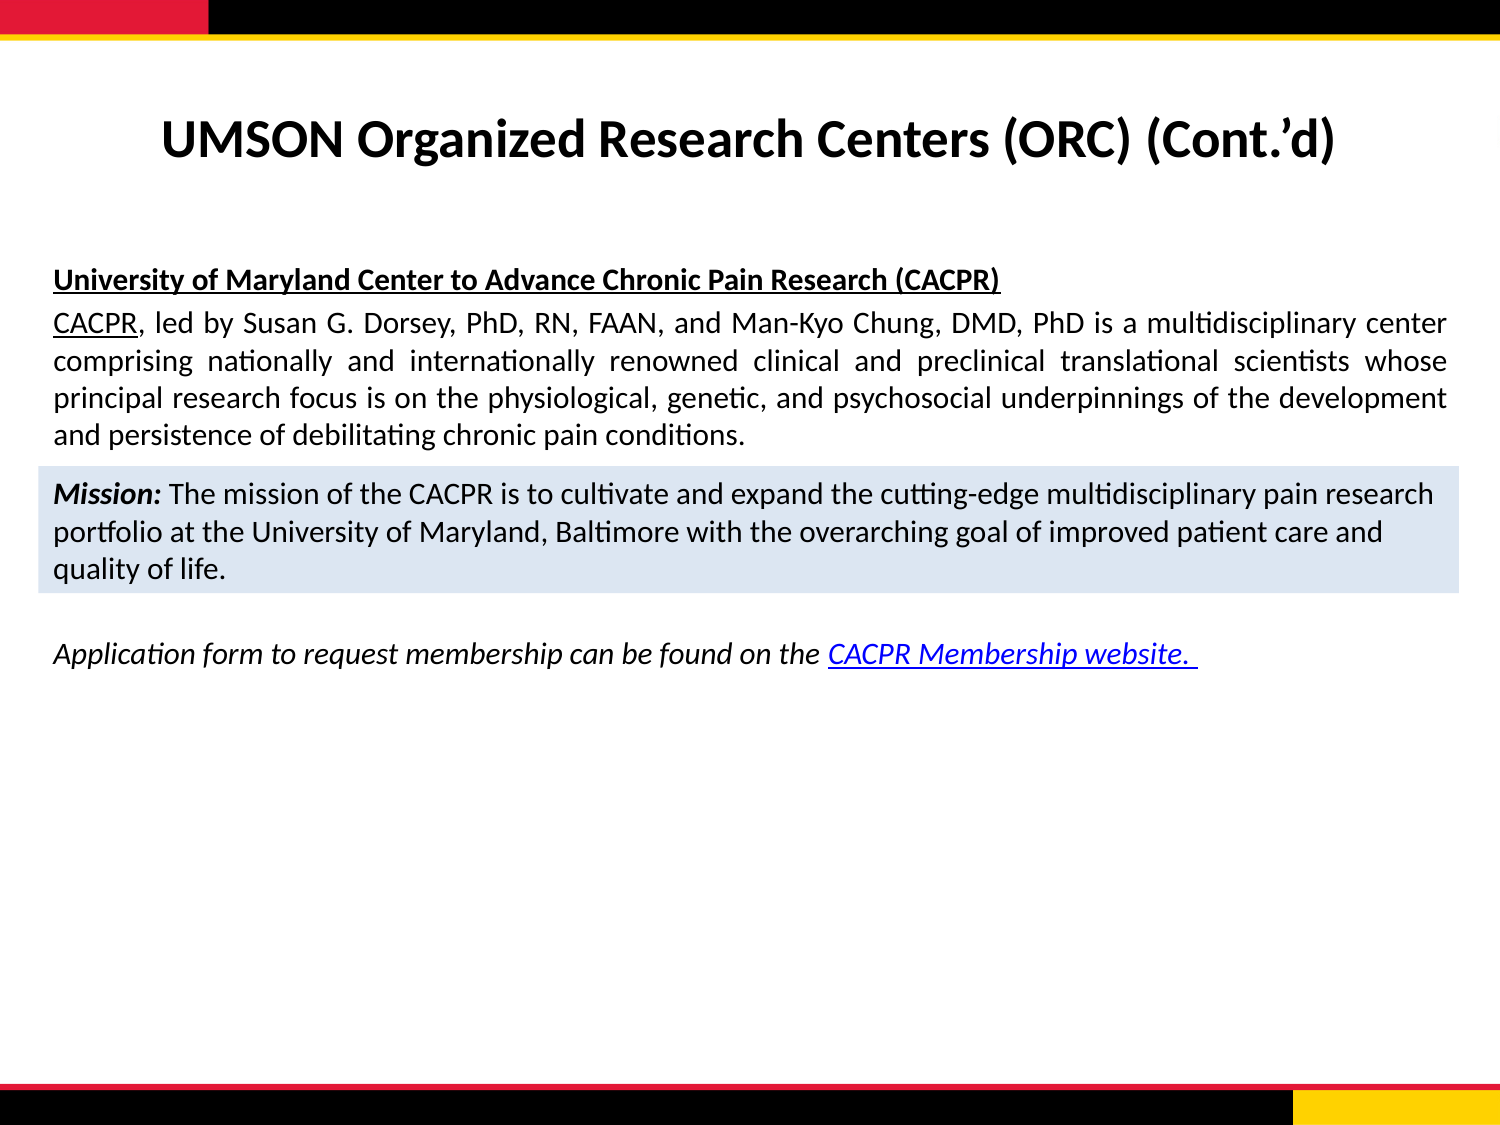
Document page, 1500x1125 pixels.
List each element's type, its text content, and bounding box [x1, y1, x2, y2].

picture [0, 231, 1500, 1125]
text_box Mission: The mission of the CACPR is to cultivate and expand the cutting-edge multidisciplinary pain research portfolio at the University of Maryland, Baltimore with the overarching goal of improved patient care and quality of life. [38, 466, 1459, 594]
list University of Maryland Center to Advance Chronic Pain Research (CACPR) CACPR, led by Susan G. Dorsey, PhD, RN, FAAN, and Man-Kyo Chung, DMD, PhD is a multidisciplinary center comprising nationally and internationally renowned clinical and preclinical translational scientists whose principal research focus is on the physiological, genetic, and psychosocial underpinnings of the development and persistence of debilitating chronic pain conditions. Application form to request membership can be found on the CACPR Membership website. [38, 251, 1466, 1077]
title UMSON Organized Research Centers (ORC) (Cont.’d) [0, 34, 1500, 231]
picture [0, 0, 1500, 34]
